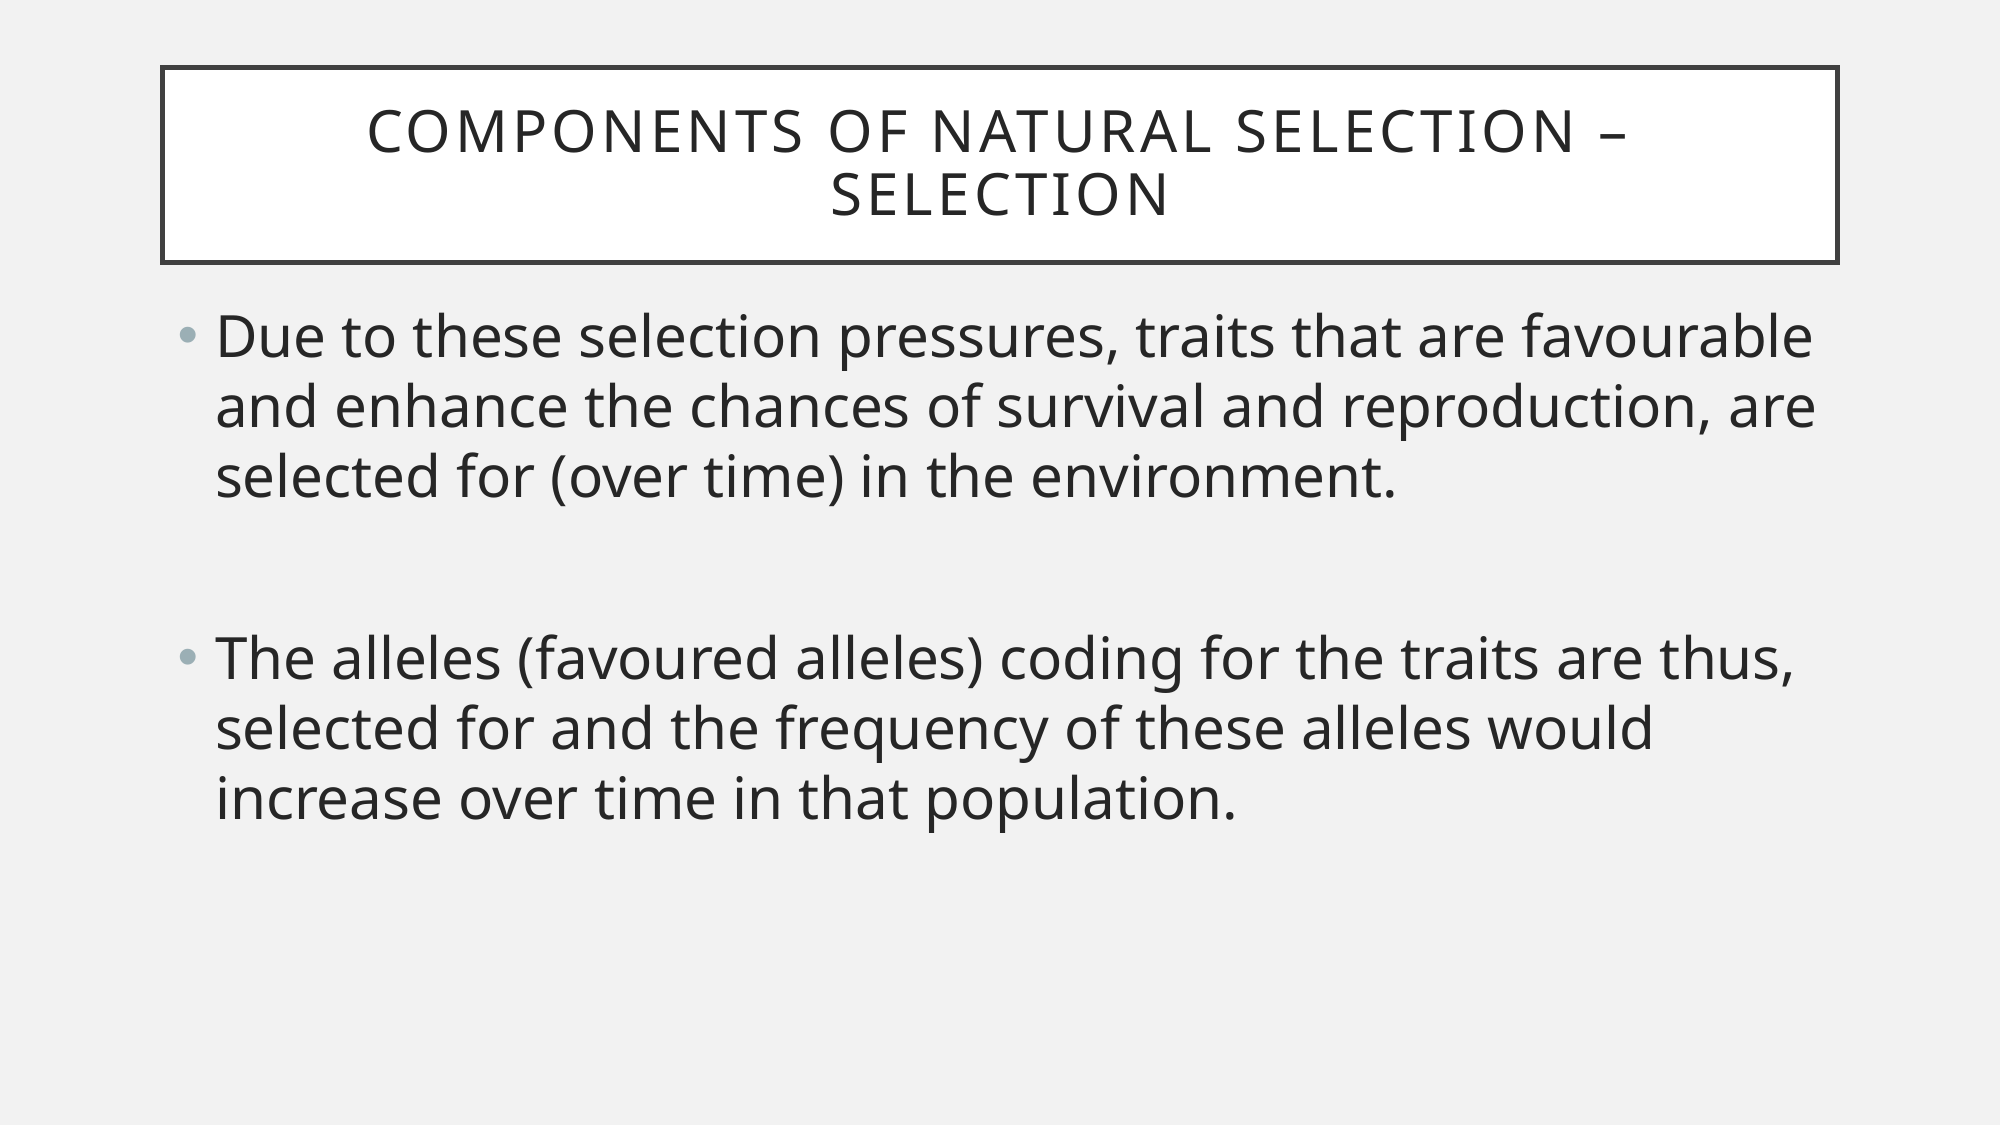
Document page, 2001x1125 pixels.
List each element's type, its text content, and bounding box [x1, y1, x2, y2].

list Due to these selection pressures, traits that are favourable and enhance the chances of survival and reproduction, are selected for (over time) in the environment. The alleles (favoured alleles) coding for the traits are thus, selected for and the frequency of these alleles would increase over time in that population. [162, 291, 1878, 1055]
title Components of natural selection – Selection [160, 65, 1840, 265]
